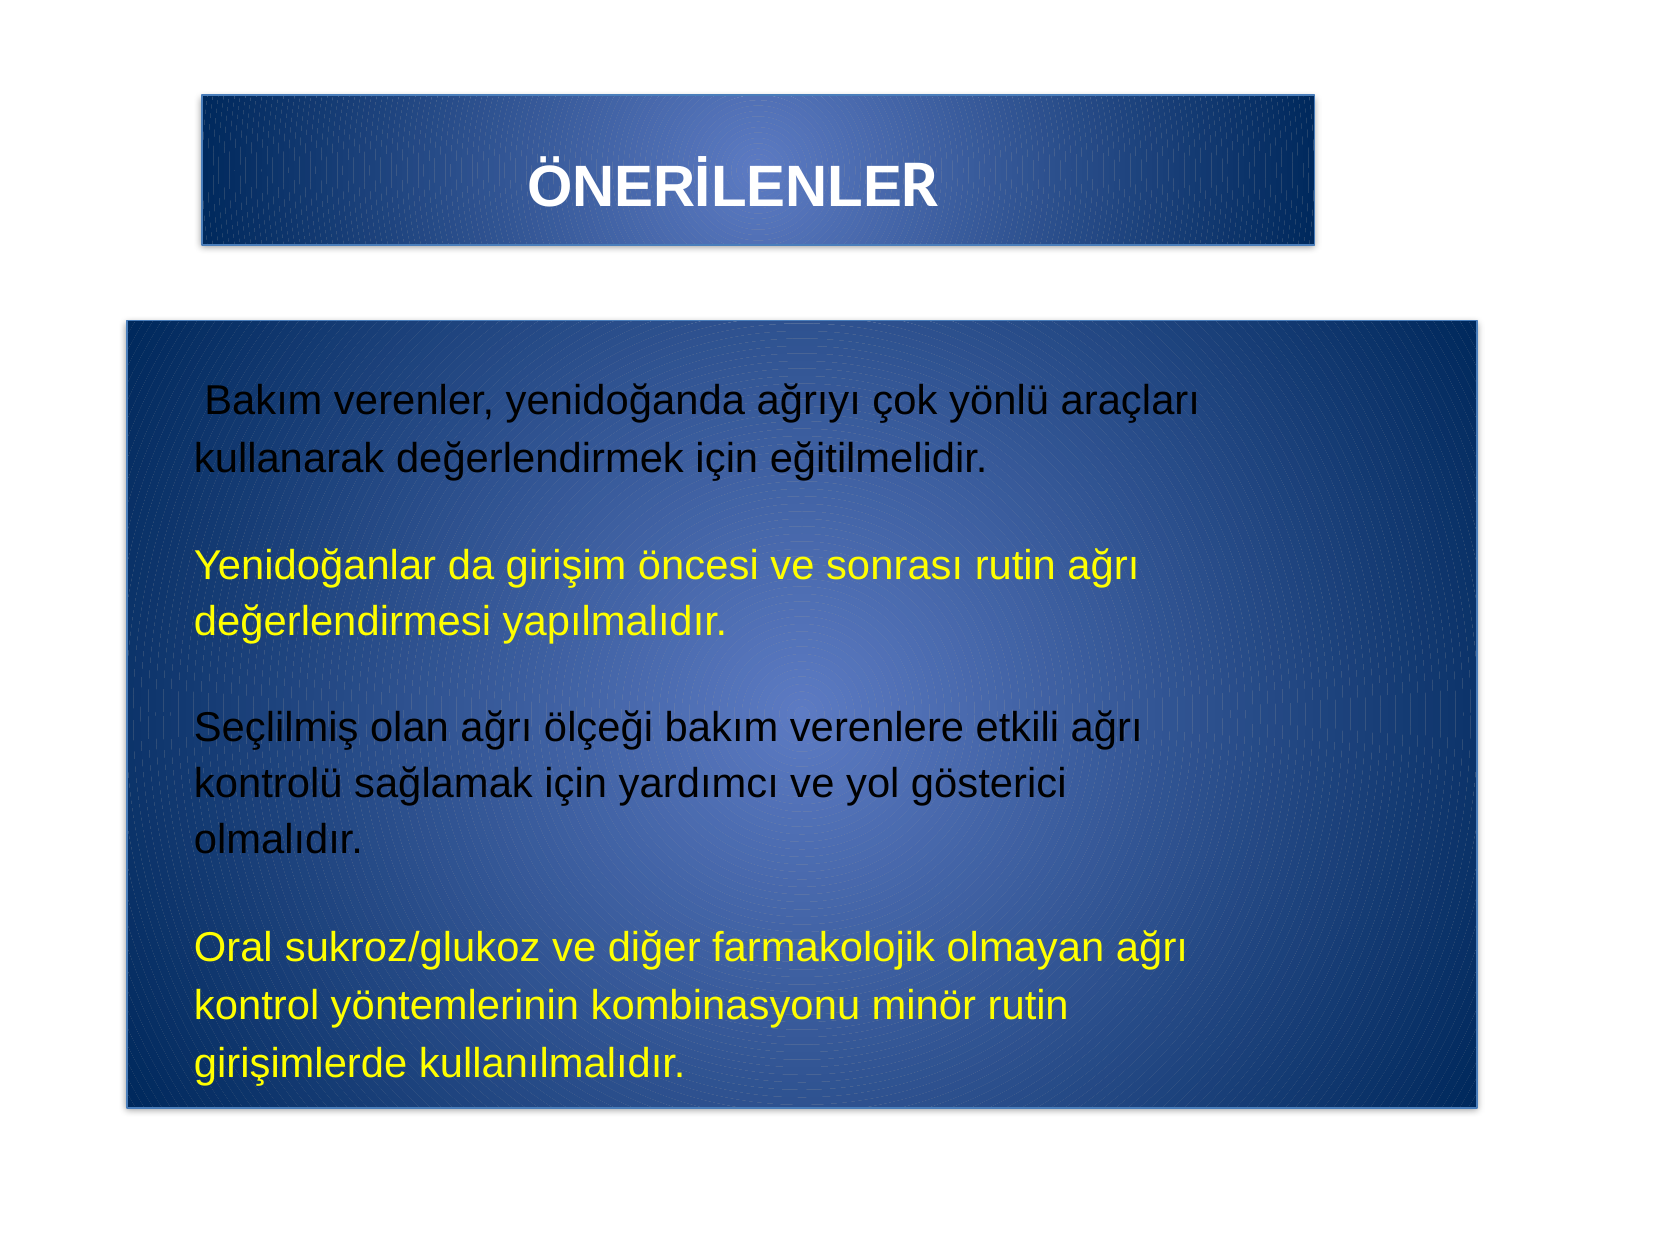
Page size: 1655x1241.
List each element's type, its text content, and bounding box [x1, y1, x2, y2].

text_box [201, 94, 1315, 246]
text_box [126, 320, 1478, 1109]
text_box Bakım verenler, yenidoğanda ağrıyı çok yönlü araçları kullanarak değerlendirmek için eğitilmelidir. Yenidoğanlar da girişim öncesi ve sonrası rutin ağrı değerlendirmesi yapılmalıdır. Seçlilmiş olan ağrı ölçeği bakım verenlere etkili ağrı kontrolü sağlamak için yardımcı ve yol gösterici olmalıdır. Oral sukroz/glukoz ve diğer farmakolojik olmayan ağrı kontrol yöntemlerinin kombinasyonu minör rutin girişimlerde kullanılmalıdır. [177, 357, 1353, 1144]
text_box ÖNERİLENLER [389, 132, 1077, 228]
